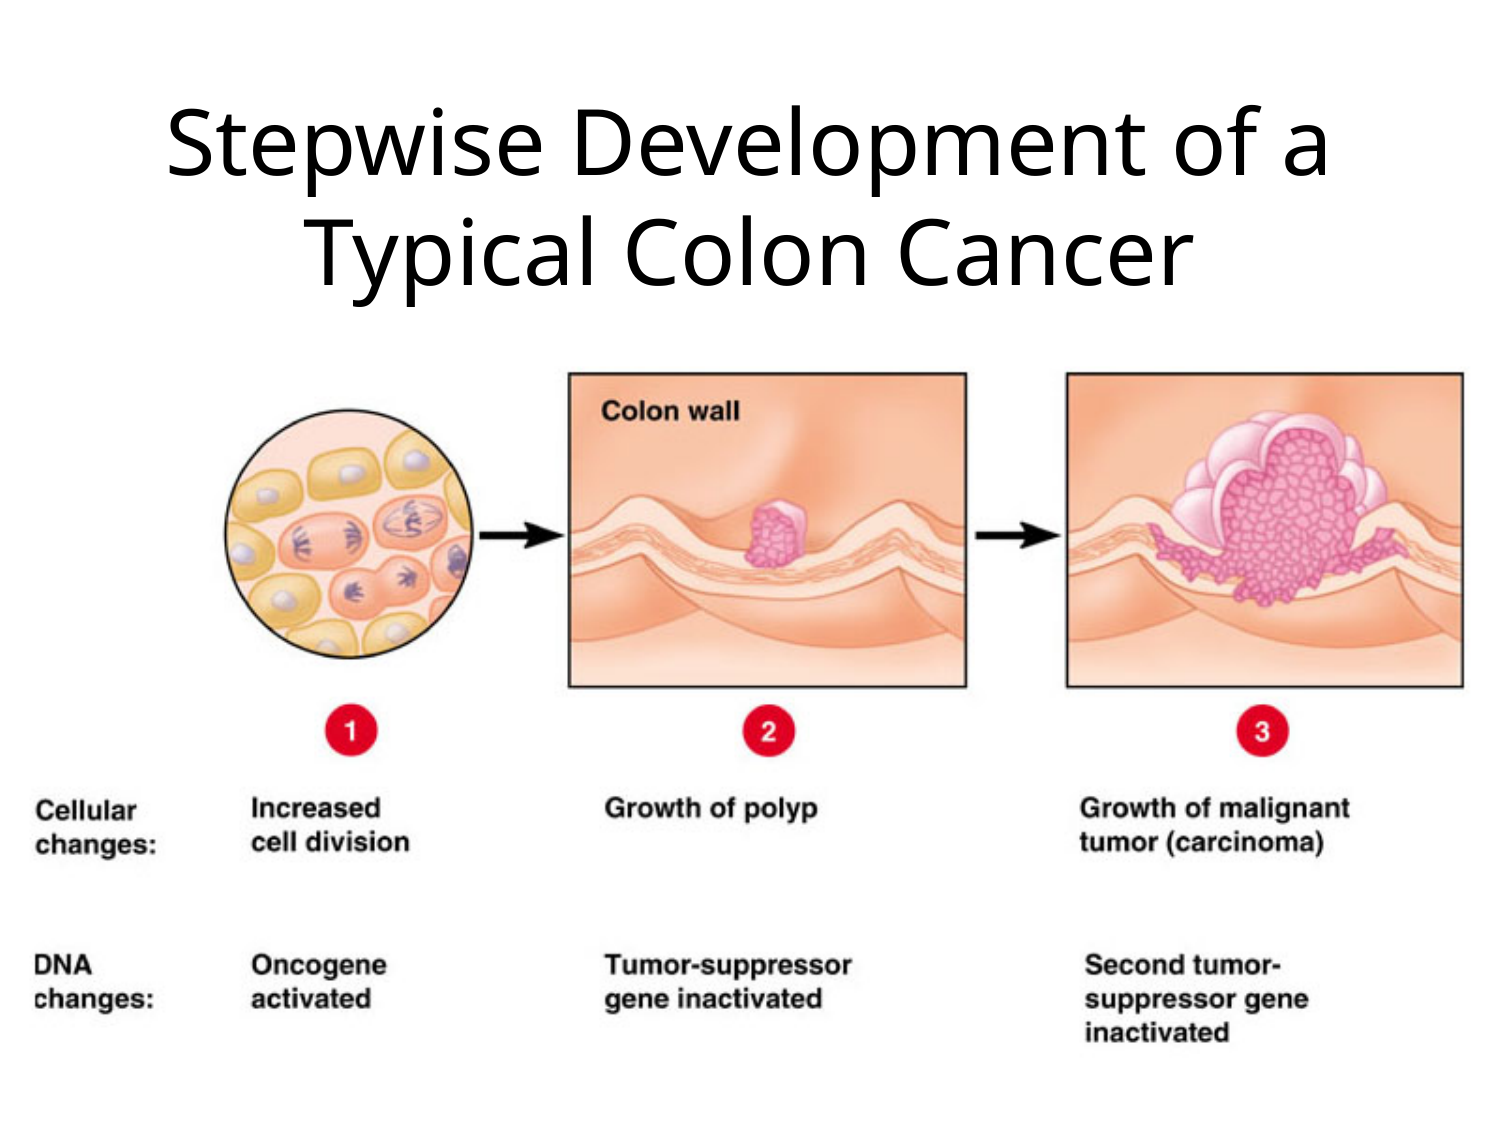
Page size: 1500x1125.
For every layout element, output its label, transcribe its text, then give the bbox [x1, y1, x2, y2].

title Stepwise Development of a Typical Colon Cancer [112, 99, 1388, 288]
picture [0, 337, 1500, 1084]
